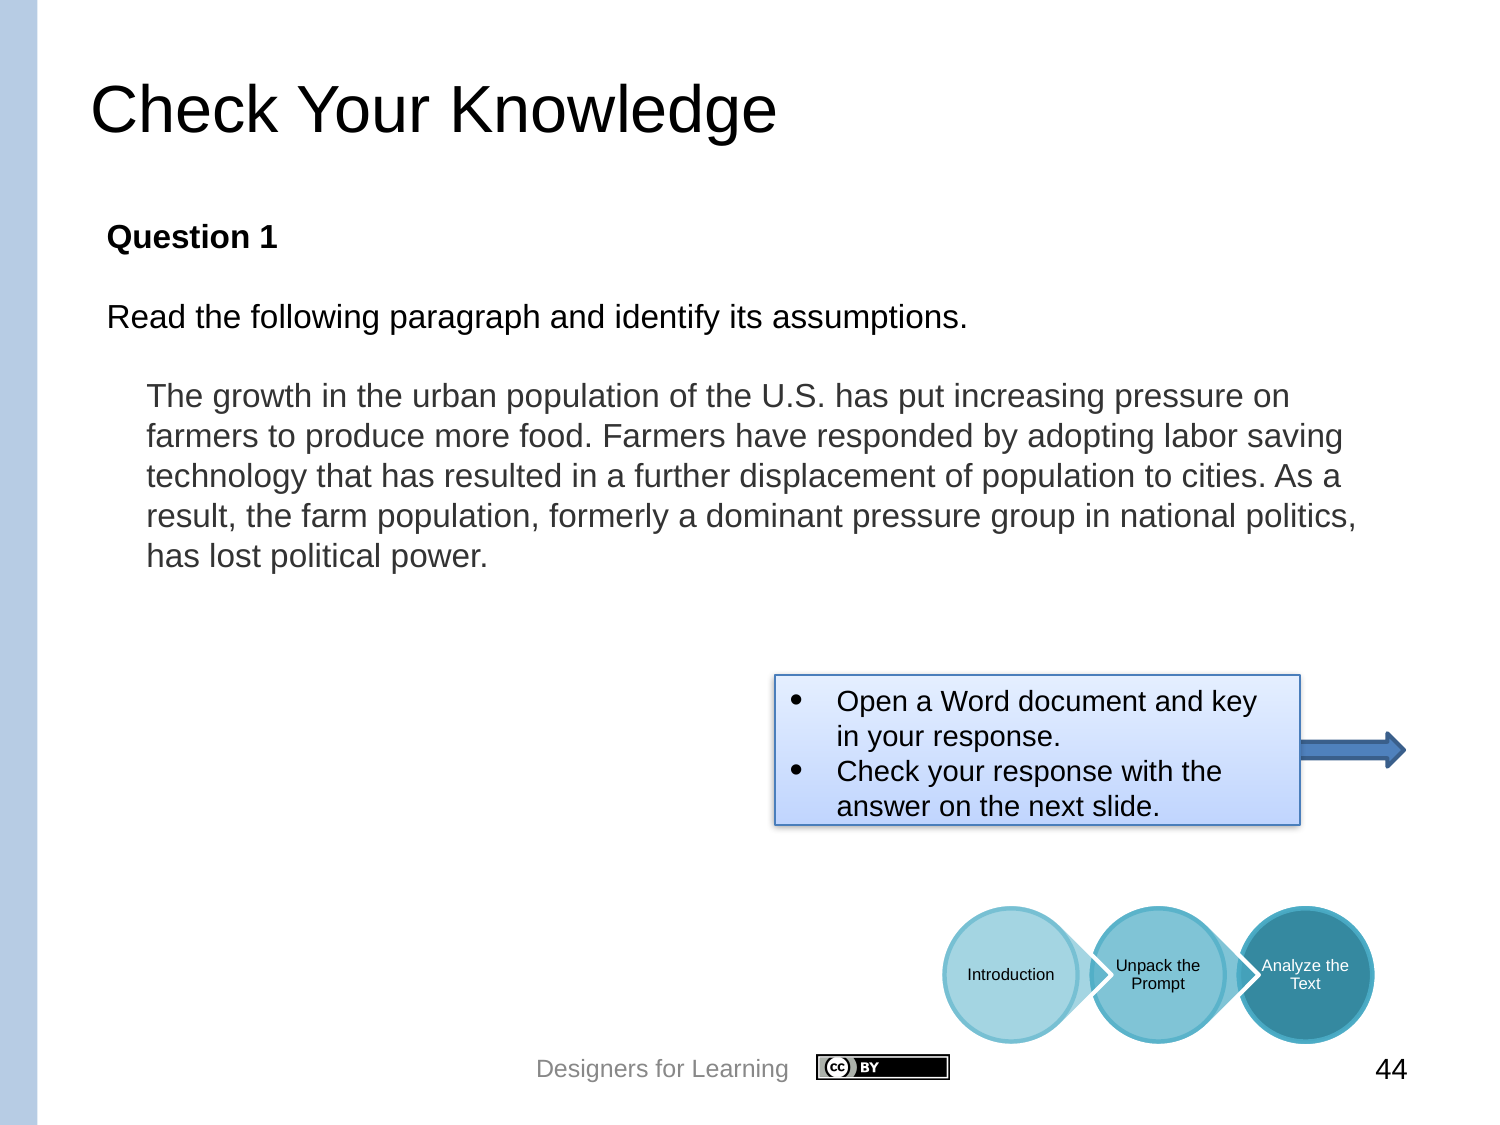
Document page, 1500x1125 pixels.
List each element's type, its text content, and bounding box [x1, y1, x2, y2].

title Check Your Knowledge [75, 12, 1425, 200]
text_box [1304, 731, 1407, 769]
list Question 1 Read the following paragraph and identify its assumptions. The growth in the urban population of the U.S. has put increasing pressure on farmers to produce more food. Farmers have responded by adopting labor saving technology that has resulted in a further displacement of population to cities. As a result, the farm population, formerly a dominant pressure group in national politics, has lost political power. [75, 200, 1404, 1005]
text_box Open a Word document and key in your response. Check your response with the answer on the next slide. [774, 674, 1301, 826]
picture [817, 1054, 837, 1080]
footer Designers for Learning [516, 1037, 817, 1098]
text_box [837, 849, 1451, 1101]
